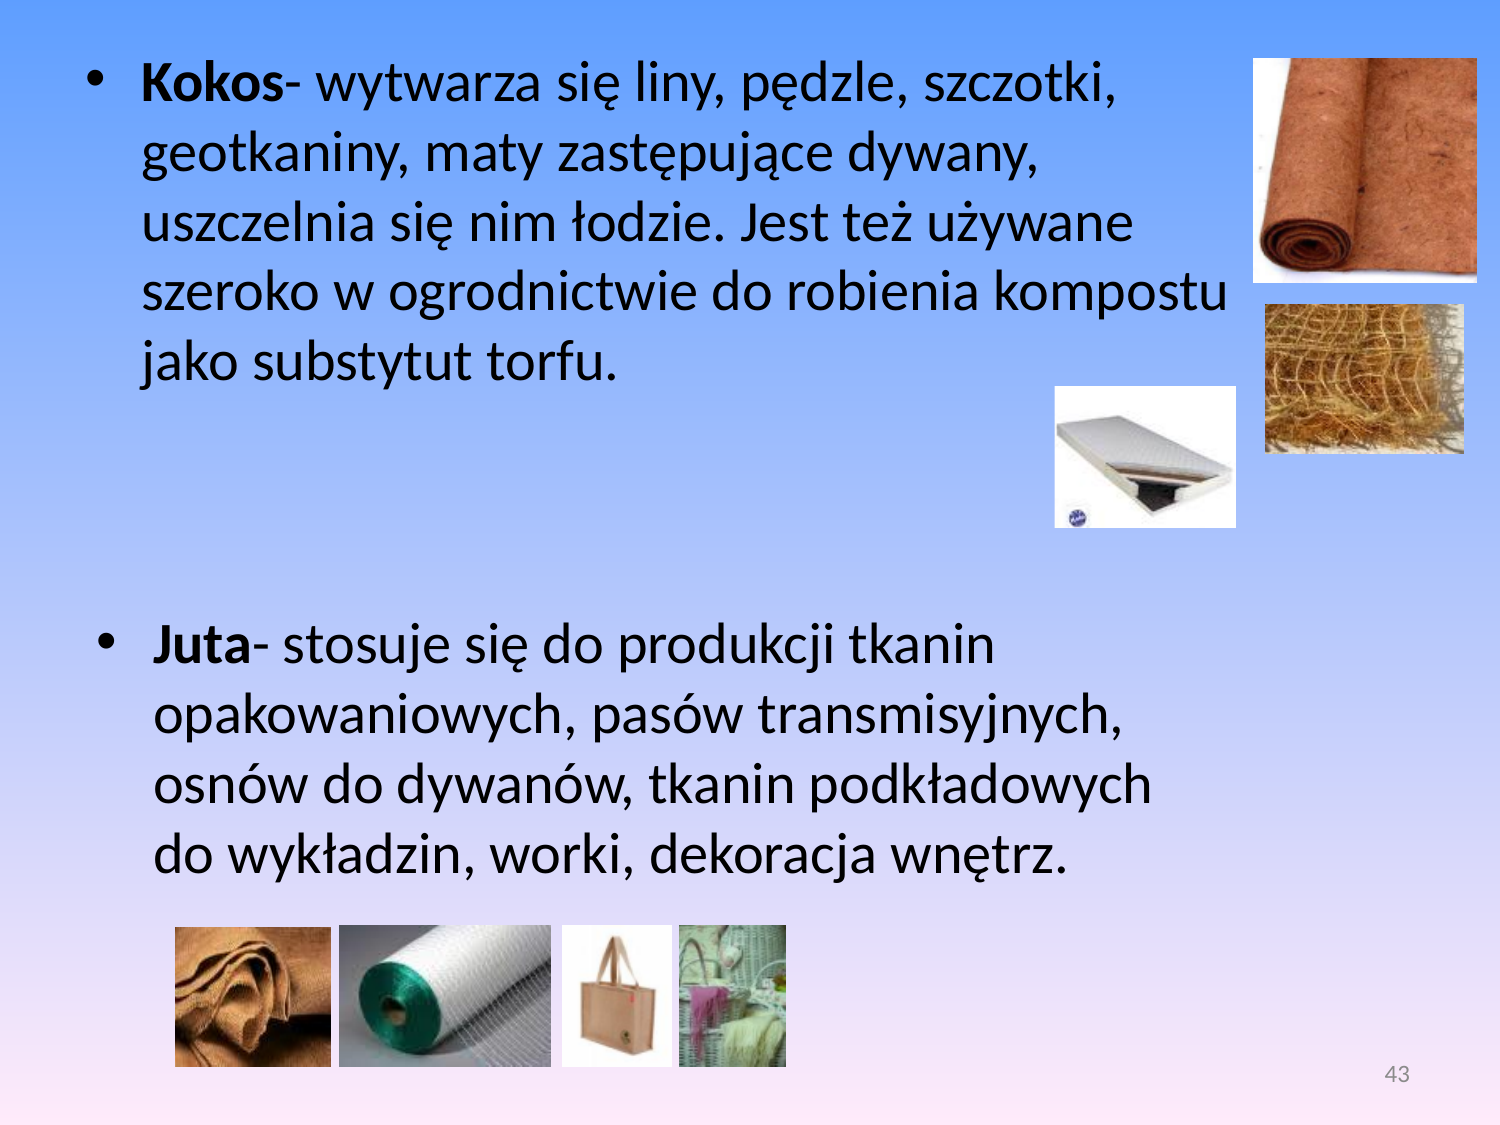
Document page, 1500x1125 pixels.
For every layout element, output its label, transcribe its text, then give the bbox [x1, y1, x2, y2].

picture [1265, 304, 1465, 454]
list Kokos- wytwarza się liny, pędzle, szczotki, geotkaniny, maty zastępujące dywany, uszczelnia się nim łodzie. Jest też używane szeroko w ogrodnictwie do robienia kompostu jako substytut torfu. [70, 34, 1351, 505]
picture [1054, 386, 1237, 528]
picture [175, 926, 331, 1067]
picture [339, 925, 551, 1068]
picture [679, 925, 786, 1067]
picture [1253, 58, 1477, 284]
picture [562, 925, 673, 1067]
text_box Juta- stosuje się do produkcji tkanin opakowaniowych, pasów transmisyjnych, osnów do dywanów, tkanin podkładowych do wykładzin, worki, dekoracja wnętrz. [82, 597, 1289, 868]
slide_number 43 [1074, 1042, 1425, 1103]
